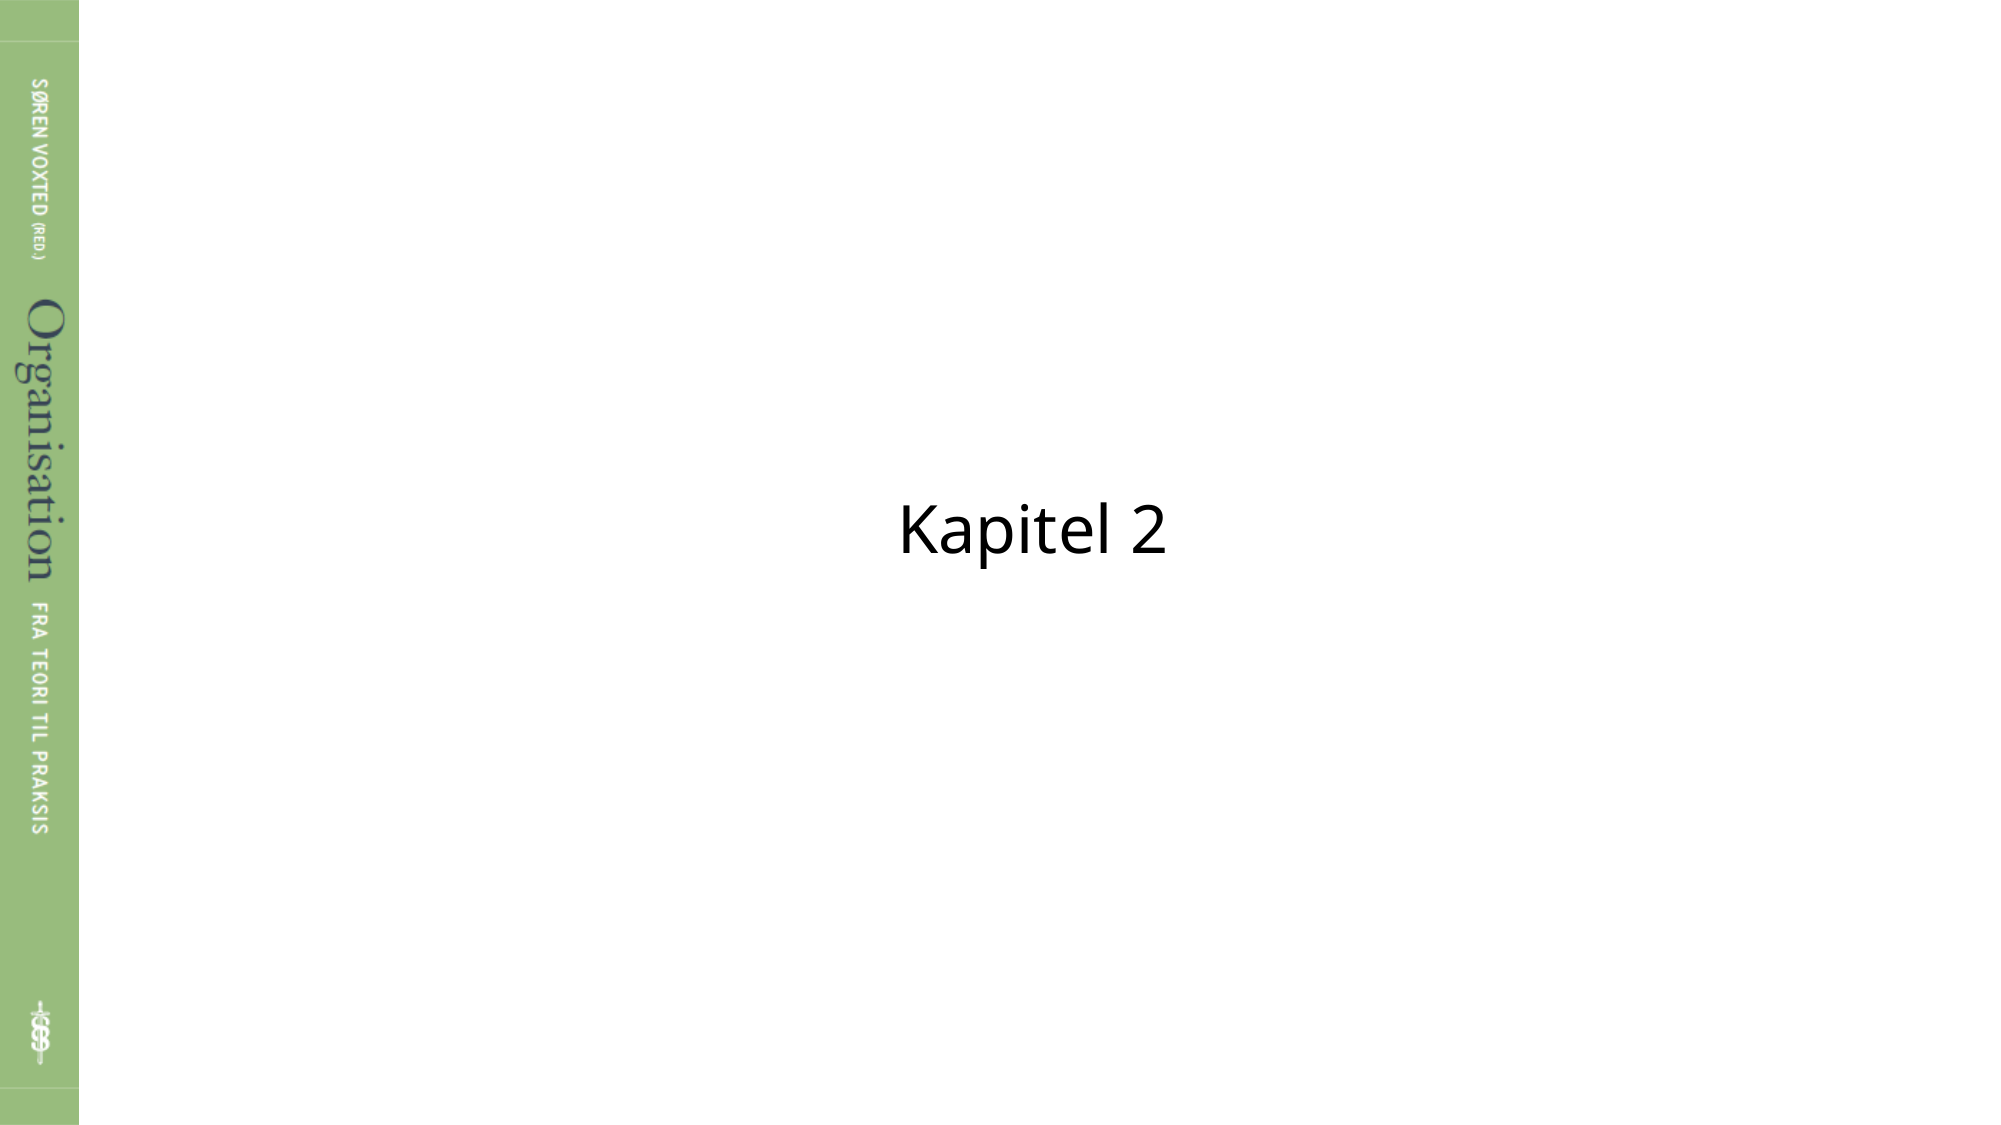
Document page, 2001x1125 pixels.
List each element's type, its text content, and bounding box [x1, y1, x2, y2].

picture [0, 0, 79, 1125]
text_box Kapitel 2 [568, 479, 1497, 644]
